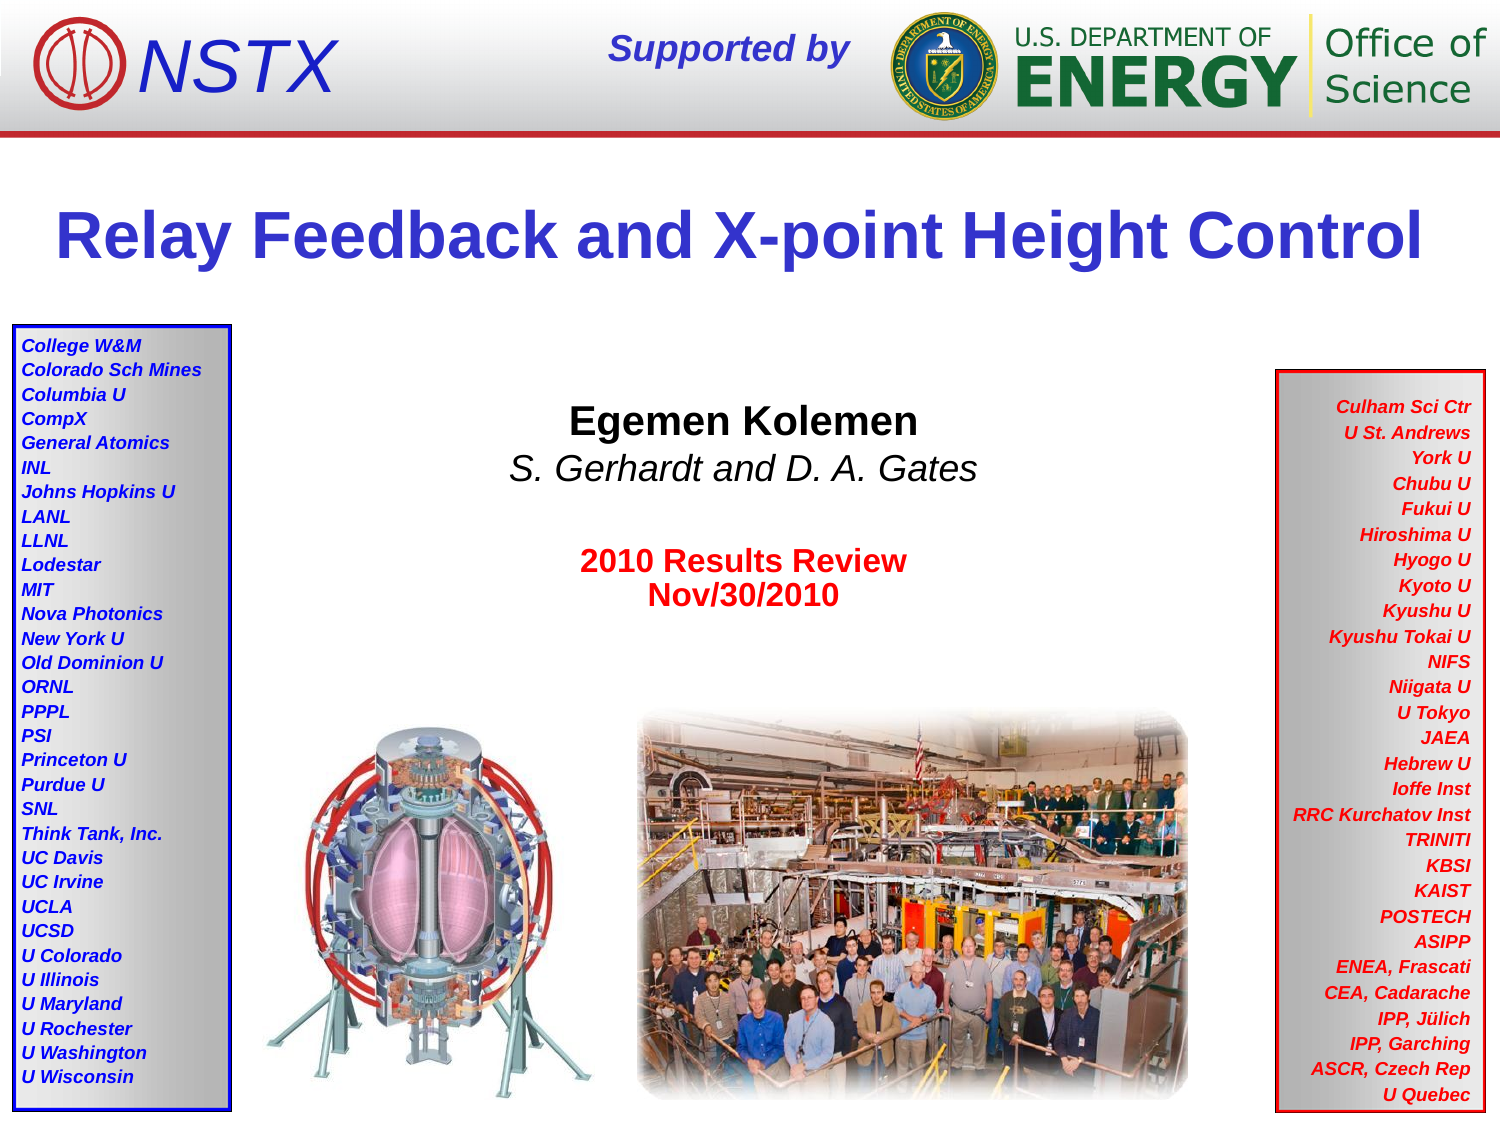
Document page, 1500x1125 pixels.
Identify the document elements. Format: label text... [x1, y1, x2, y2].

picture [1274, 369, 1486, 1113]
picture [262, 724, 596, 1101]
text_box Egemen Kolemen S. Gerhardt and D. A. Gates [249, 386, 1238, 536]
picture [637, 692, 1189, 1101]
picture [0, 0, 1500, 138]
picture [12, 324, 232, 1112]
text_box Relay Feedback and X-point Height Control [24, 162, 1475, 313]
text_box 2010 Results Review Nov/30/2010 [275, 549, 1213, 613]
